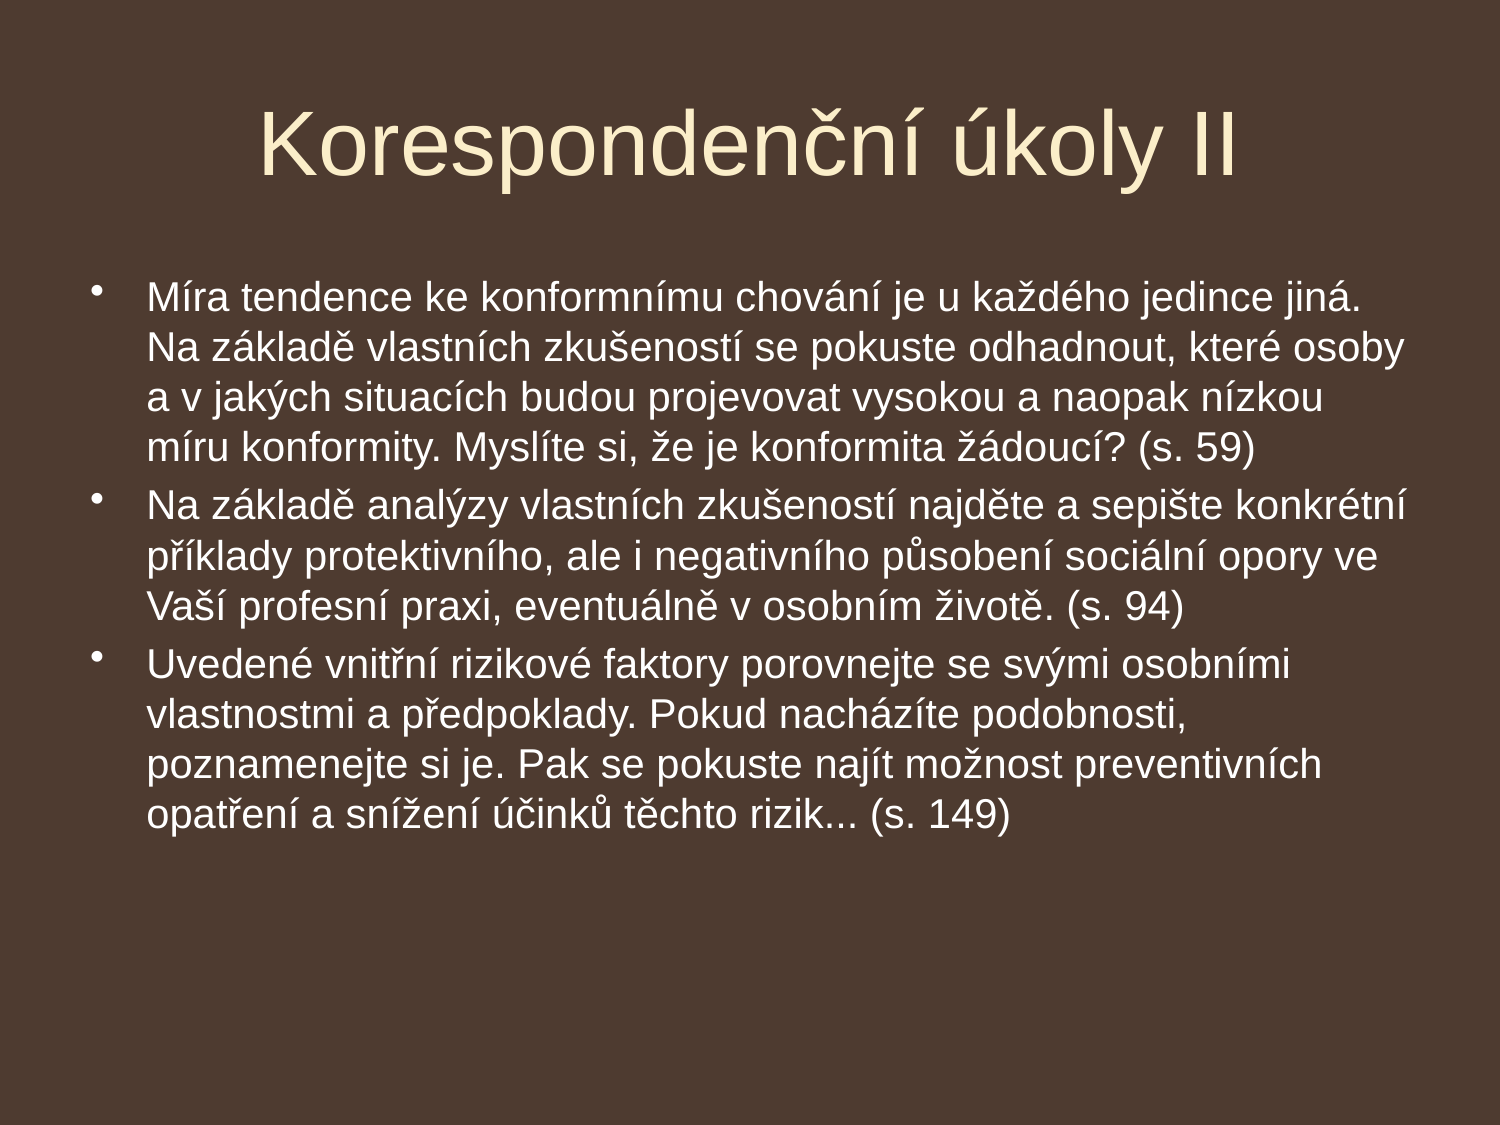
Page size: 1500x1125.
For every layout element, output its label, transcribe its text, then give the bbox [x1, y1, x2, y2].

list Míra tendence ke konformnímu chování je u každého jedince jiná. Na základě vlastních zkušeností se pokuste odhadnout, které osoby a v jakých situacích budou projevovat vysokou a naopak nízkou míru konformity. Myslíte si, že je konformita žádoucí? (s. 59) Na základě analýzy vlastních zkušeností najděte a sepište konkrétní příklady protektivního, ale i negativního působení sociální opory ve Vaší profesní praxi, eventuálně v osobním životě. (s. 94) Uvedené vnitřní rizikové faktory porovnejte se svými osobními vlastnostmi a předpoklady. Pokud nacházíte podobnosti, poznamenejte si je. Pak se pokuste najít možnost preventivních opatření a snížení účinků těchto rizik... (s. 149) [75, 262, 1425, 1005]
title Korespondenční úkoly II [75, 45, 1425, 233]
